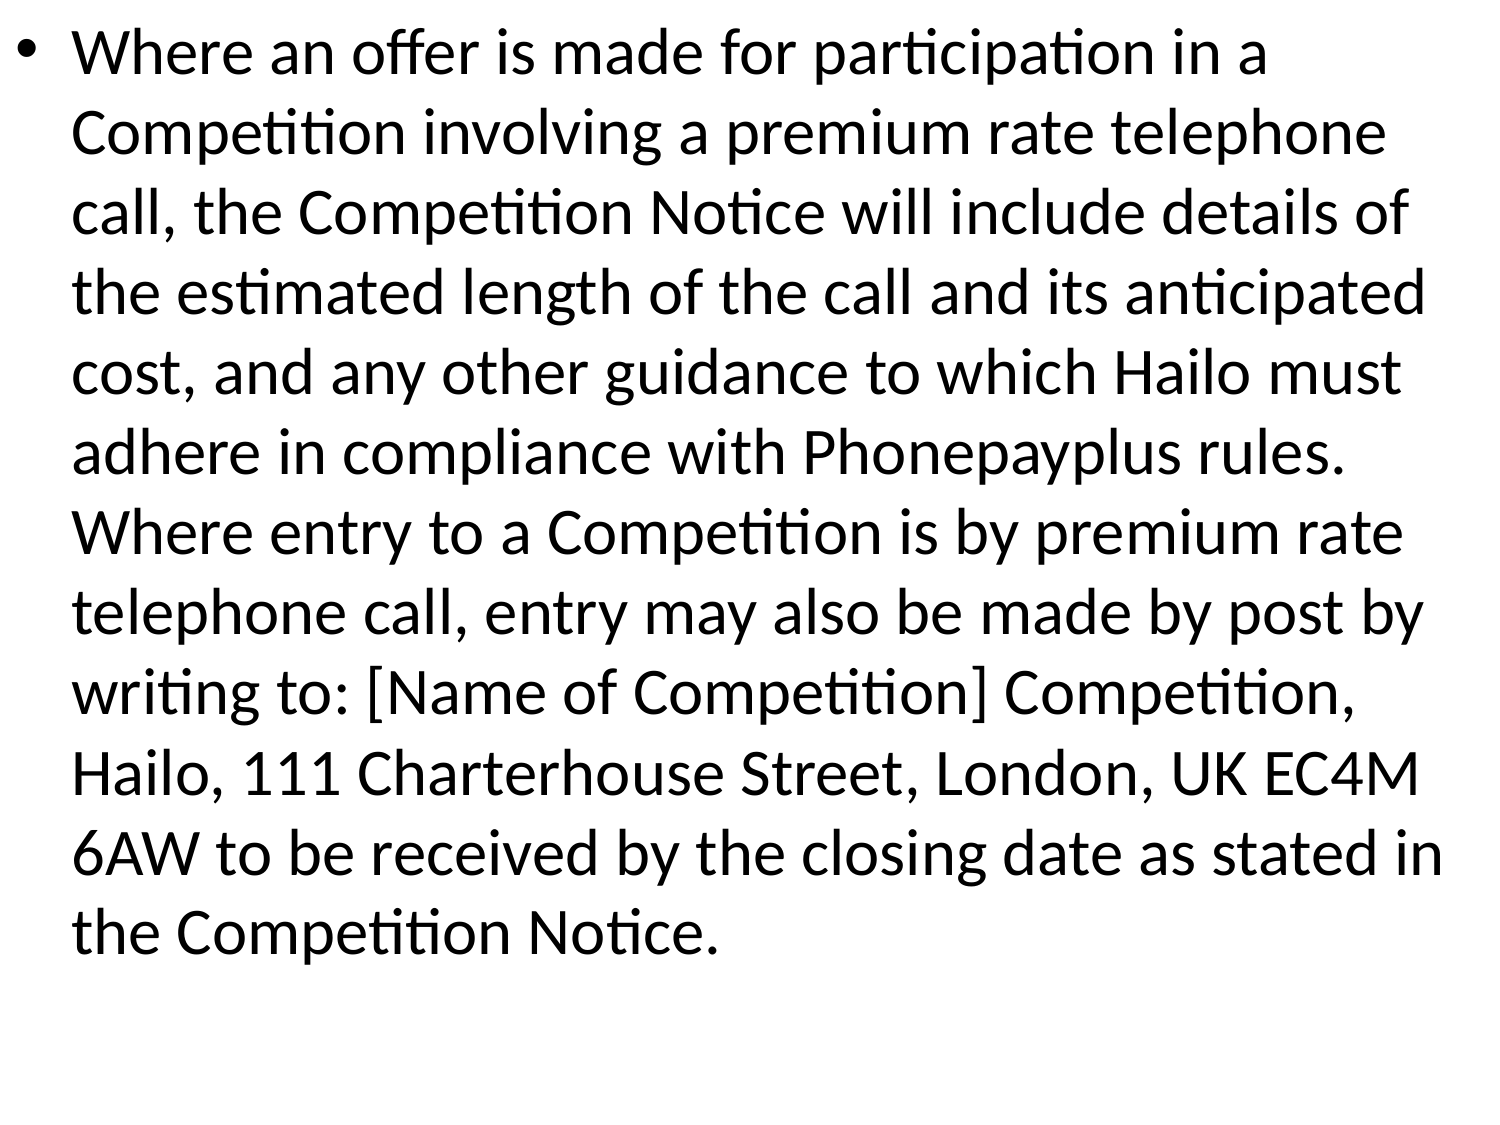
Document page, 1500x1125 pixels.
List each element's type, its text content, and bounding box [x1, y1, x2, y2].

list Where an offer is made for participation in a Competition involving a premium rate telephone call, the Competition Notice will include details of the estimated length of the call and its anticipated cost, and any other guidance to which Hailo must adhere in compliance with Phonepayplus rules. Where entry to a Competition is by premium rate telephone call, entry may also be made by post by writing to: [Name of Competition] Competition, Hailo, 111 Charterhouse Street, London, UK EC4M 6AW to be received by the closing date as stated in the Competition Notice. [0, 0, 1500, 1125]
